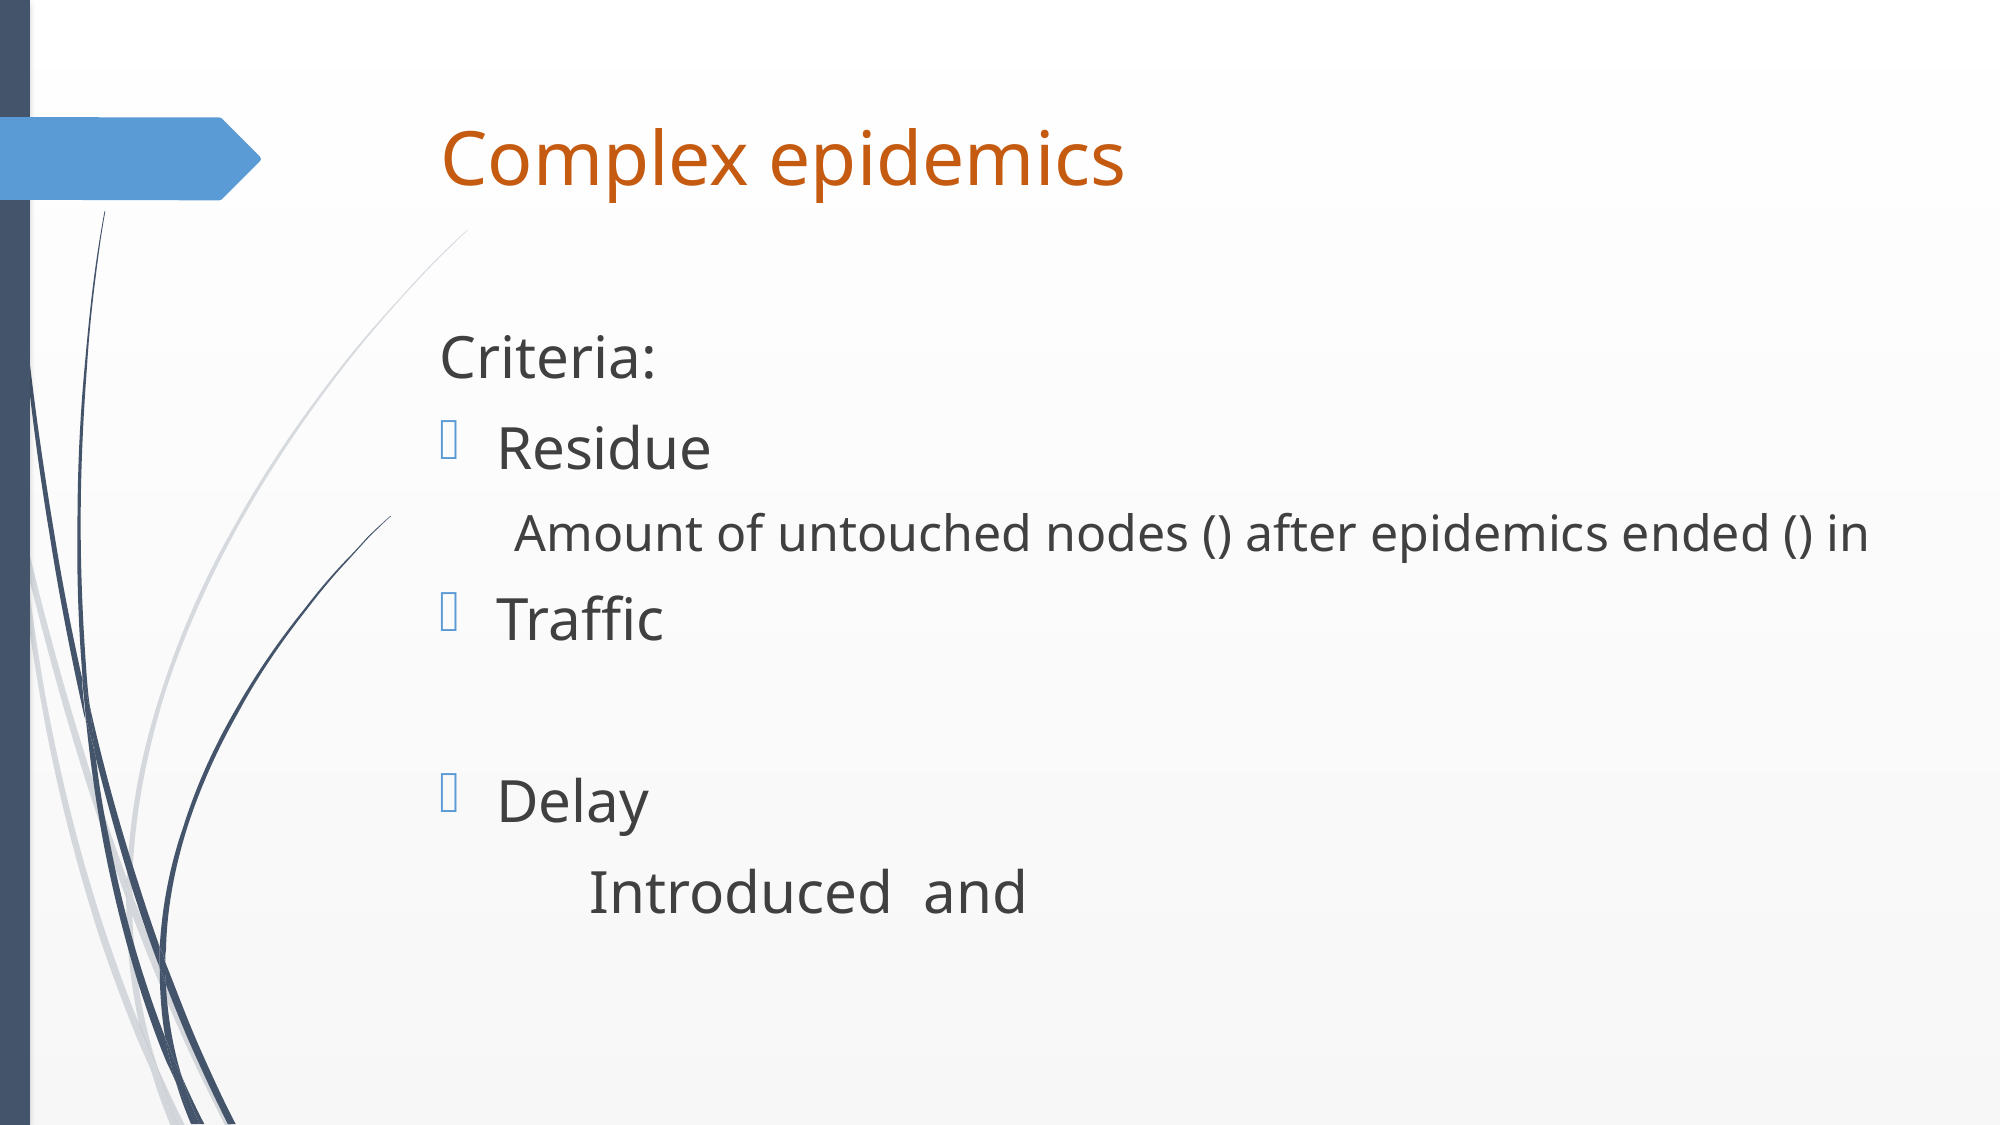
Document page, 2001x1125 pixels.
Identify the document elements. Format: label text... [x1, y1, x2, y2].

title Complex epidemics [425, 102, 1888, 313]
